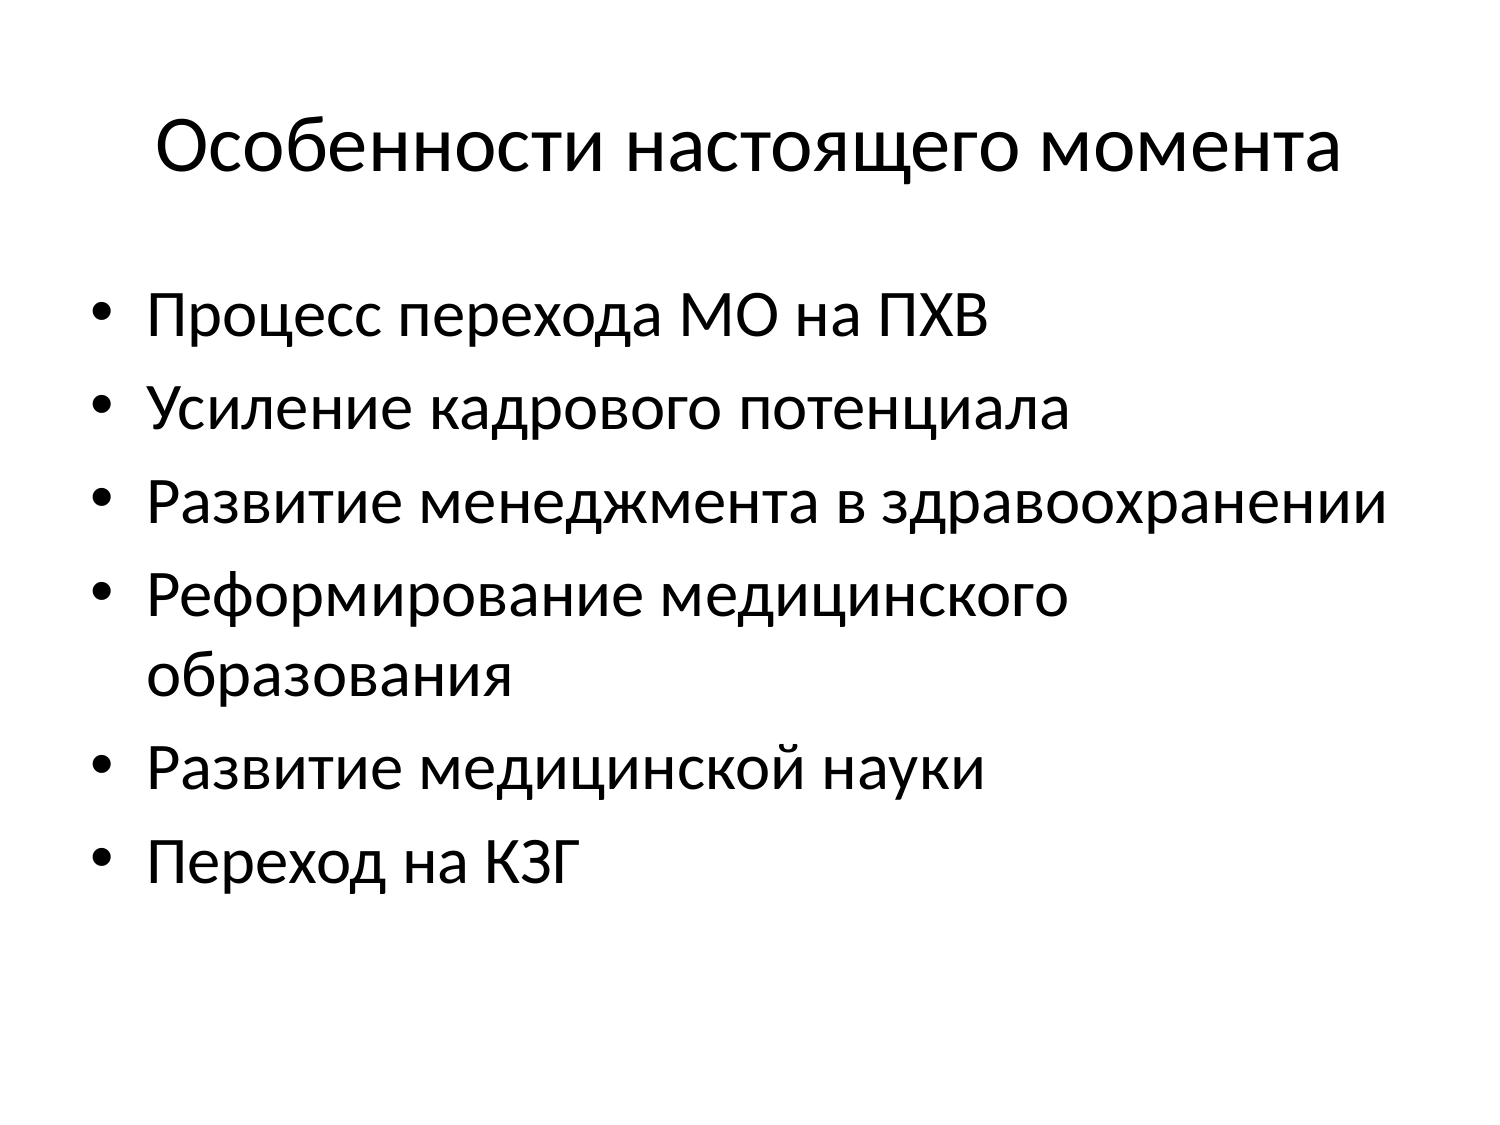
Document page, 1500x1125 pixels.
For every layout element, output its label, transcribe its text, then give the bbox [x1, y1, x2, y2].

list Процесс перехода МО на ПХВ Усиление кадрового потенциала Развитие менеджмента в здравоохранении Реформирование медицинского образования Развитие медицинской науки Переход на КЗГ [75, 262, 1425, 1005]
title Особенности настоящего момента [75, 45, 1425, 233]
